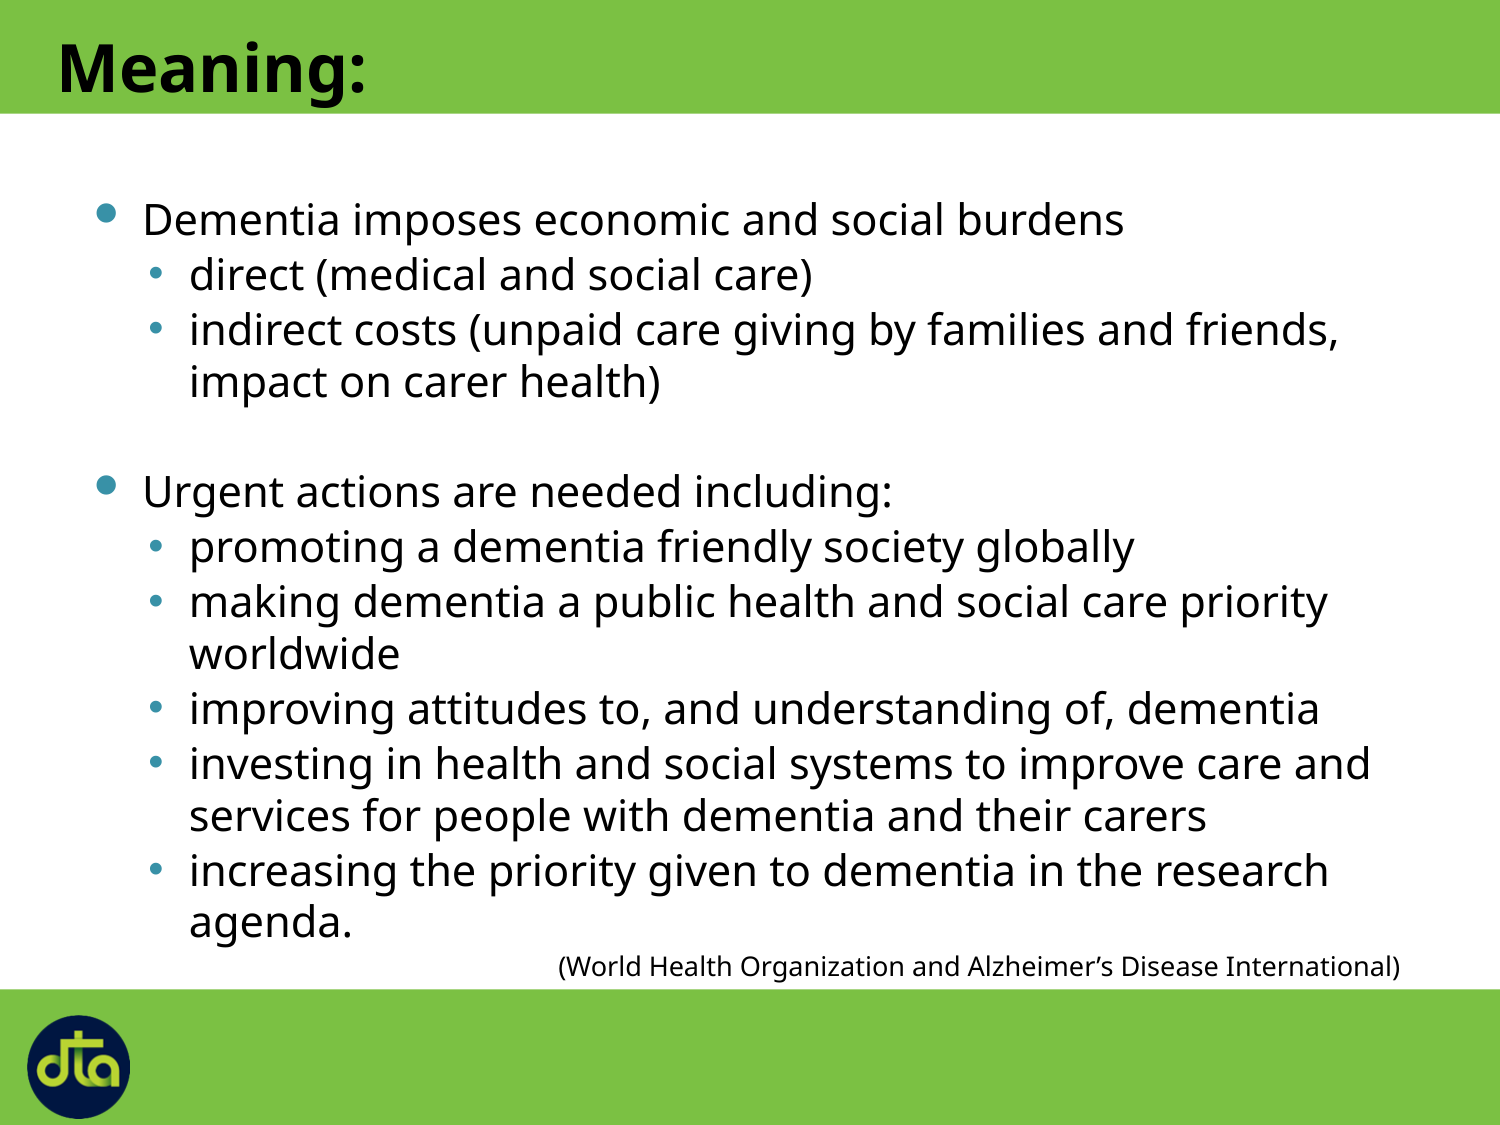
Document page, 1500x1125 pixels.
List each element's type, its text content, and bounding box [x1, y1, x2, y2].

picture [27, 1015, 131, 1120]
text_box Meaning: [41, 1, 1392, 131]
list Dementia imposes economic and social burdens direct (medical and social care) indirect costs (unpaid care giving by families and friends, impact on carer health) Urgent actions are needed including: promoting a dementia friendly society globally making dementia a public health and social care priority worldwide improving attitudes to, and understanding of, dementia investing in health and social systems to improve care and services for people with dementia and their carers increasing the priority given to dementia in the research agenda. (World Health Organization and Alzheimer’s Disease International) [64, 184, 1415, 1024]
